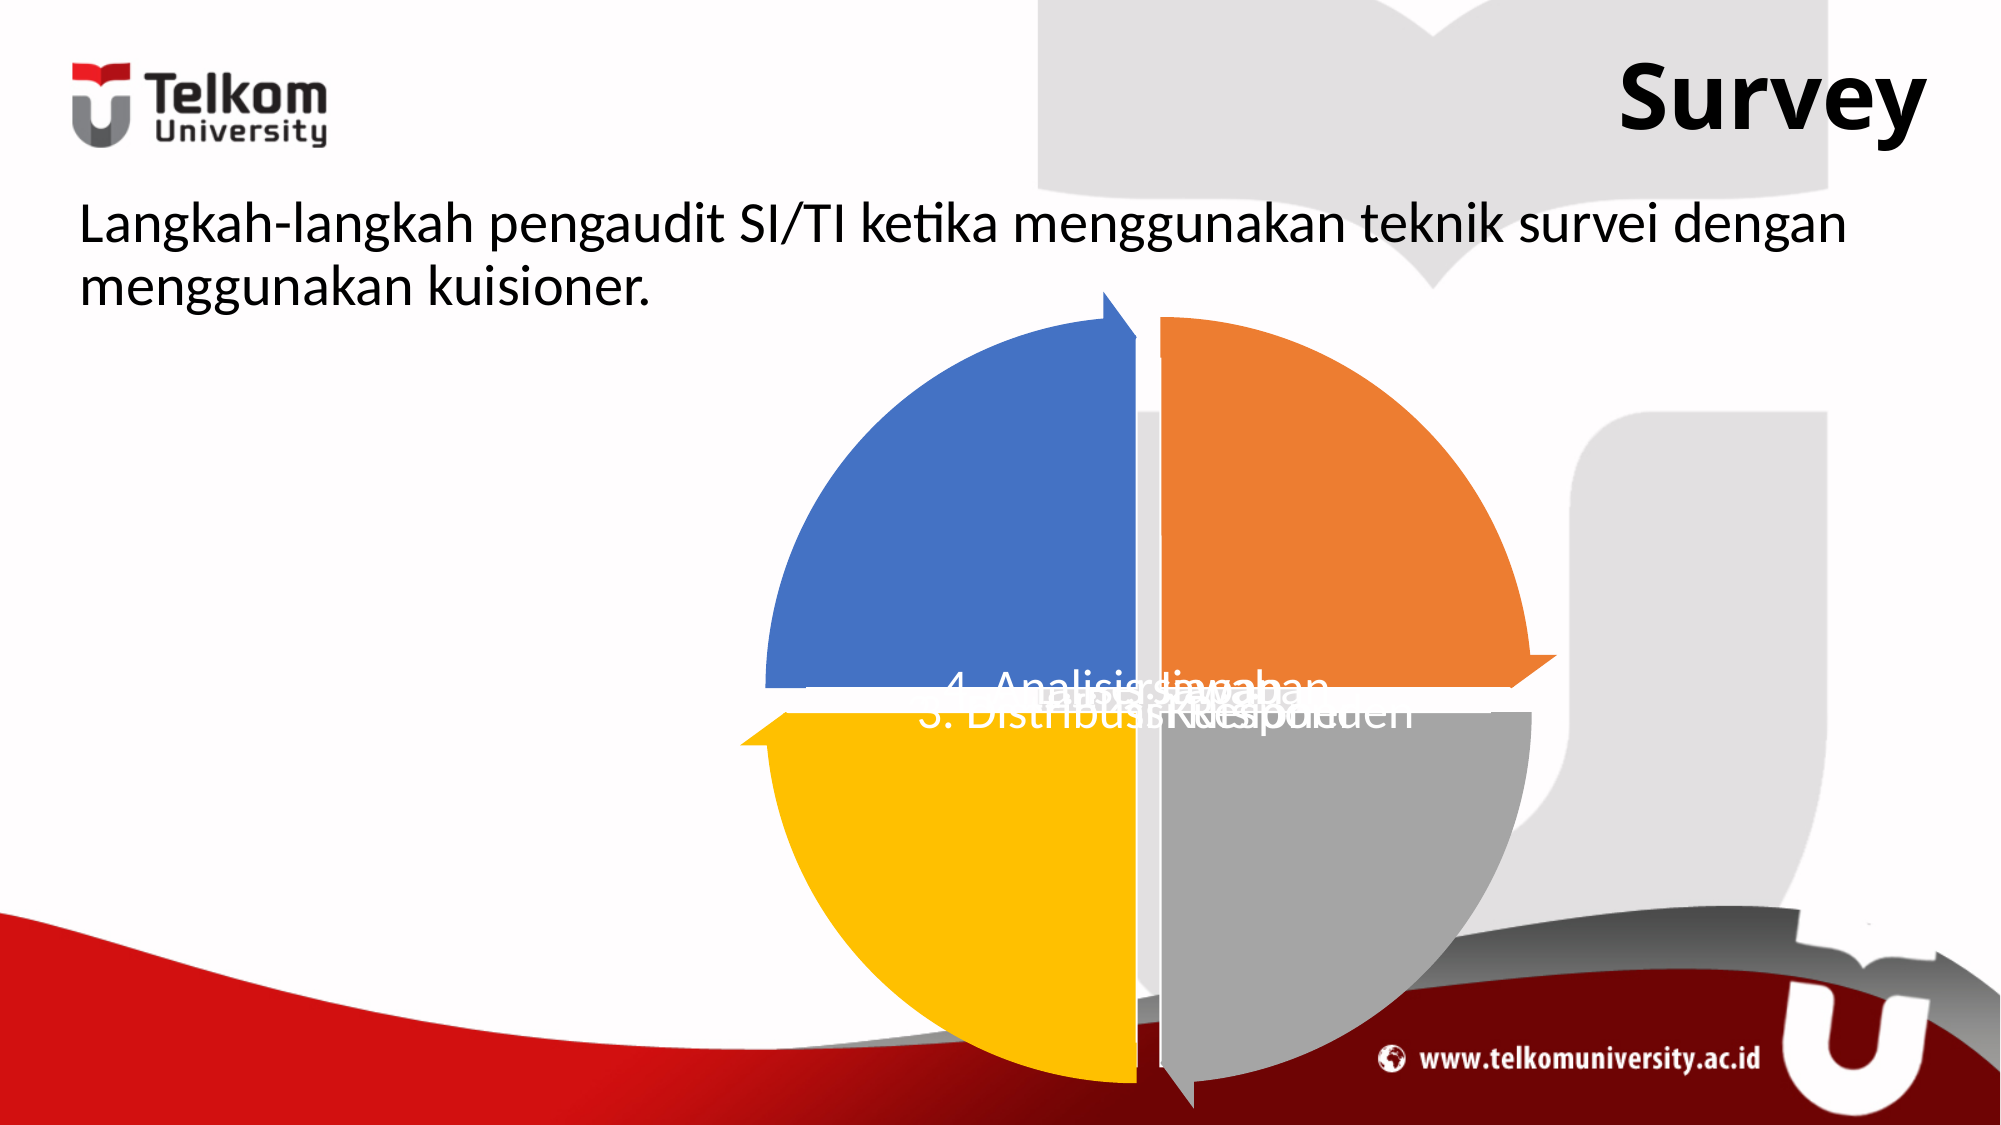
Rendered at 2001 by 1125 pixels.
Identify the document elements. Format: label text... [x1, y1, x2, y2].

list Langkah-langkah pengaudit SI/TI ketika menggunakan teknik survei dengan menggunakan kuisioner. [64, 185, 1943, 1014]
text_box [467, 281, 1836, 1125]
title Survey [370, 31, 1943, 169]
picture [0, 0, 2001, 1125]
